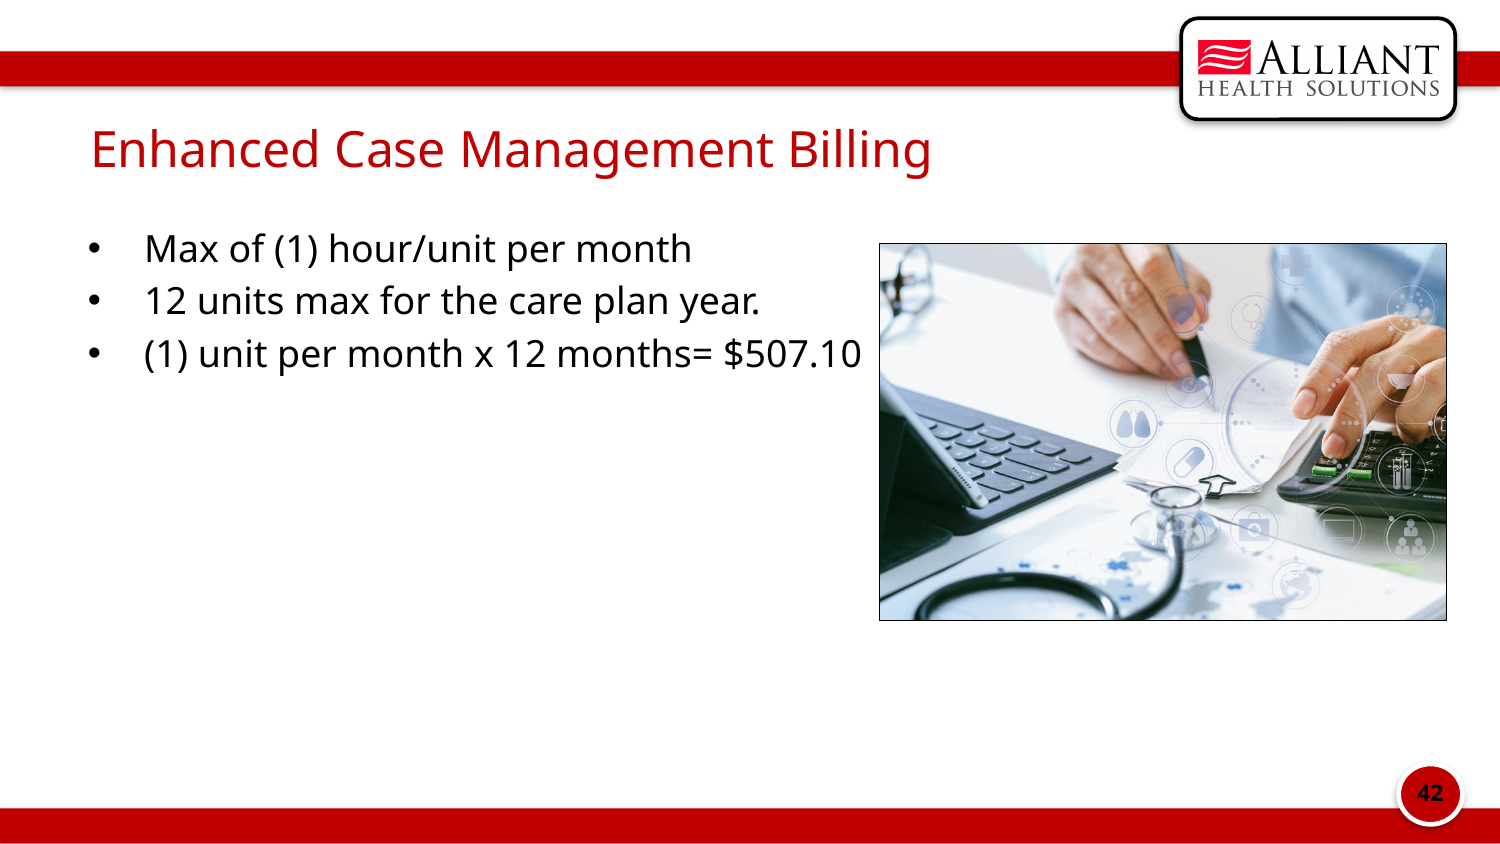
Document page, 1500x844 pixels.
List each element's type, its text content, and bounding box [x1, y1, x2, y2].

list Max of (1) hour/unit per month 12 units max for the care plan year. (1) unit per month x 12 months= $507.10 [72, 217, 1423, 764]
picture [879, 242, 1447, 621]
title Enhanced Case Management Billing [75, 110, 1470, 244]
picture [1198, 40, 1439, 96]
